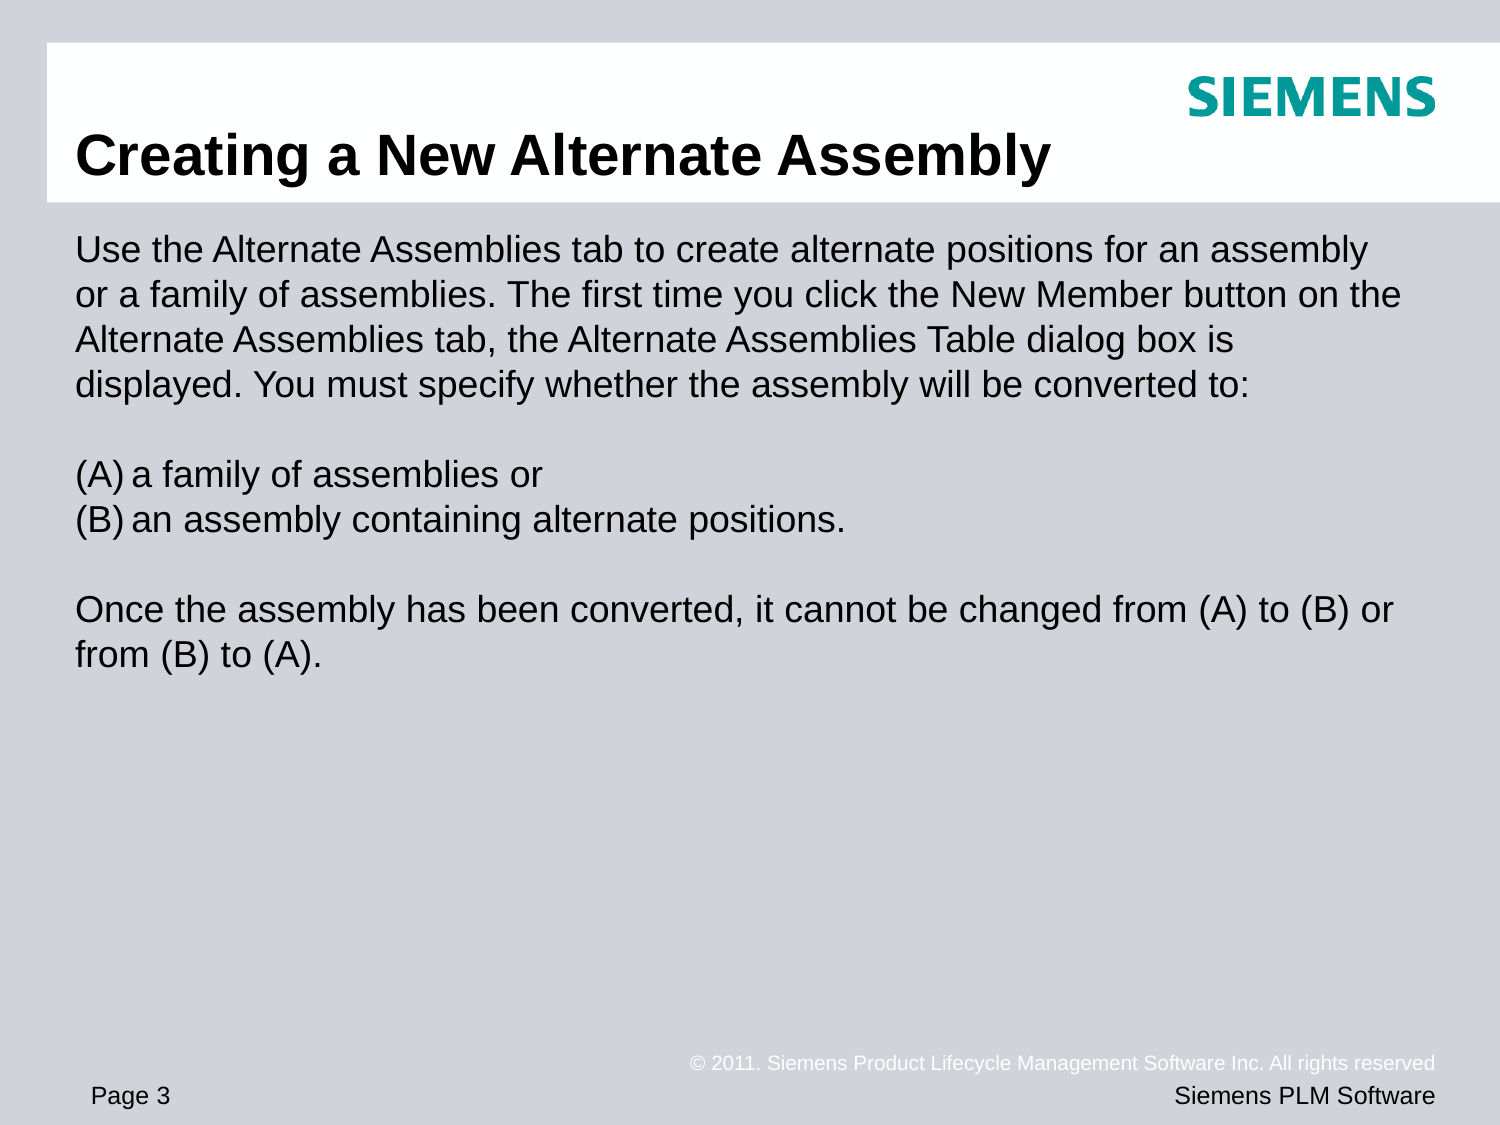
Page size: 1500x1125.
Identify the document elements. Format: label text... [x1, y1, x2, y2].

title Creating a New Alternate Assembly [74, 49, 1338, 188]
picture [1338, 69, 1444, 123]
list Use the Alternate Assemblies tab to create alternate positions for an assembly or a family of assemblies. The first time you click the New Member button on the Alternate Assemblies tab, the Alternate Assemblies Table dialog box is displayed. You must specify whether the assembly will be converted to: a family of assemblies or an assembly containing alternate positions. Once the assembly has been converted, it cannot be changed from (A) to (B) or from (B) to (A). [74, 224, 1413, 1038]
